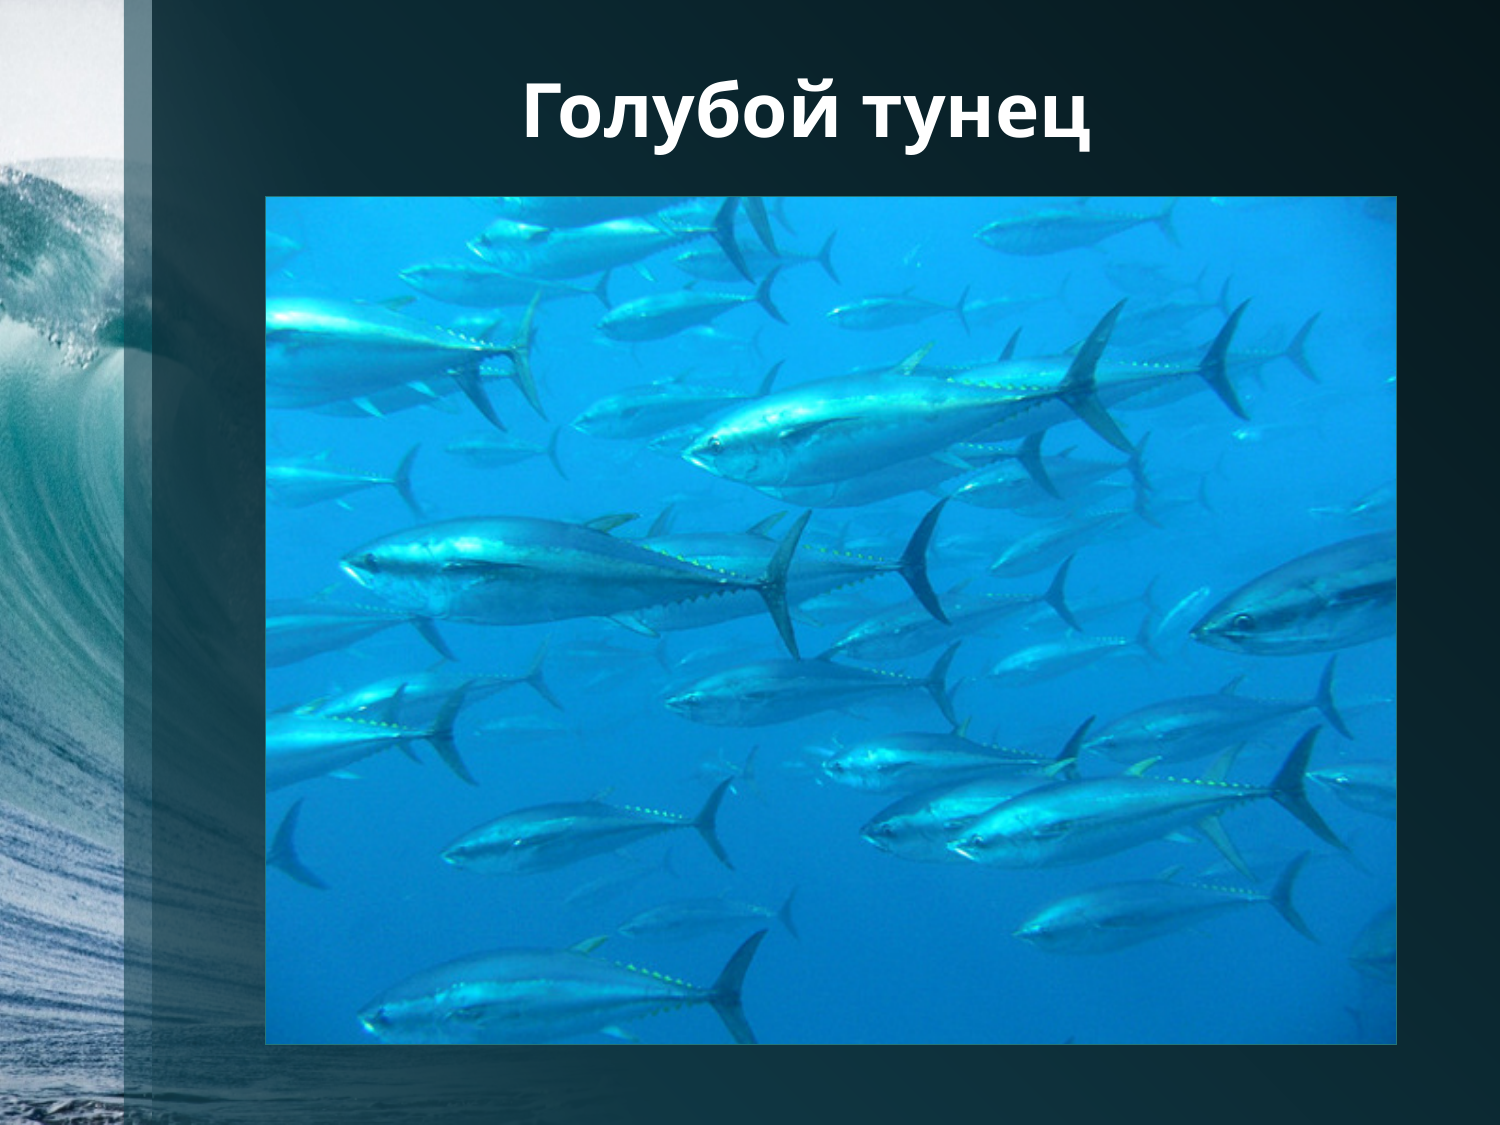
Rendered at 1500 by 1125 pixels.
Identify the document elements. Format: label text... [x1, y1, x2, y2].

picture [0, 0, 1500, 1125]
title Голубой тунец [243, 62, 1369, 161]
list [265, 196, 1397, 1045]
